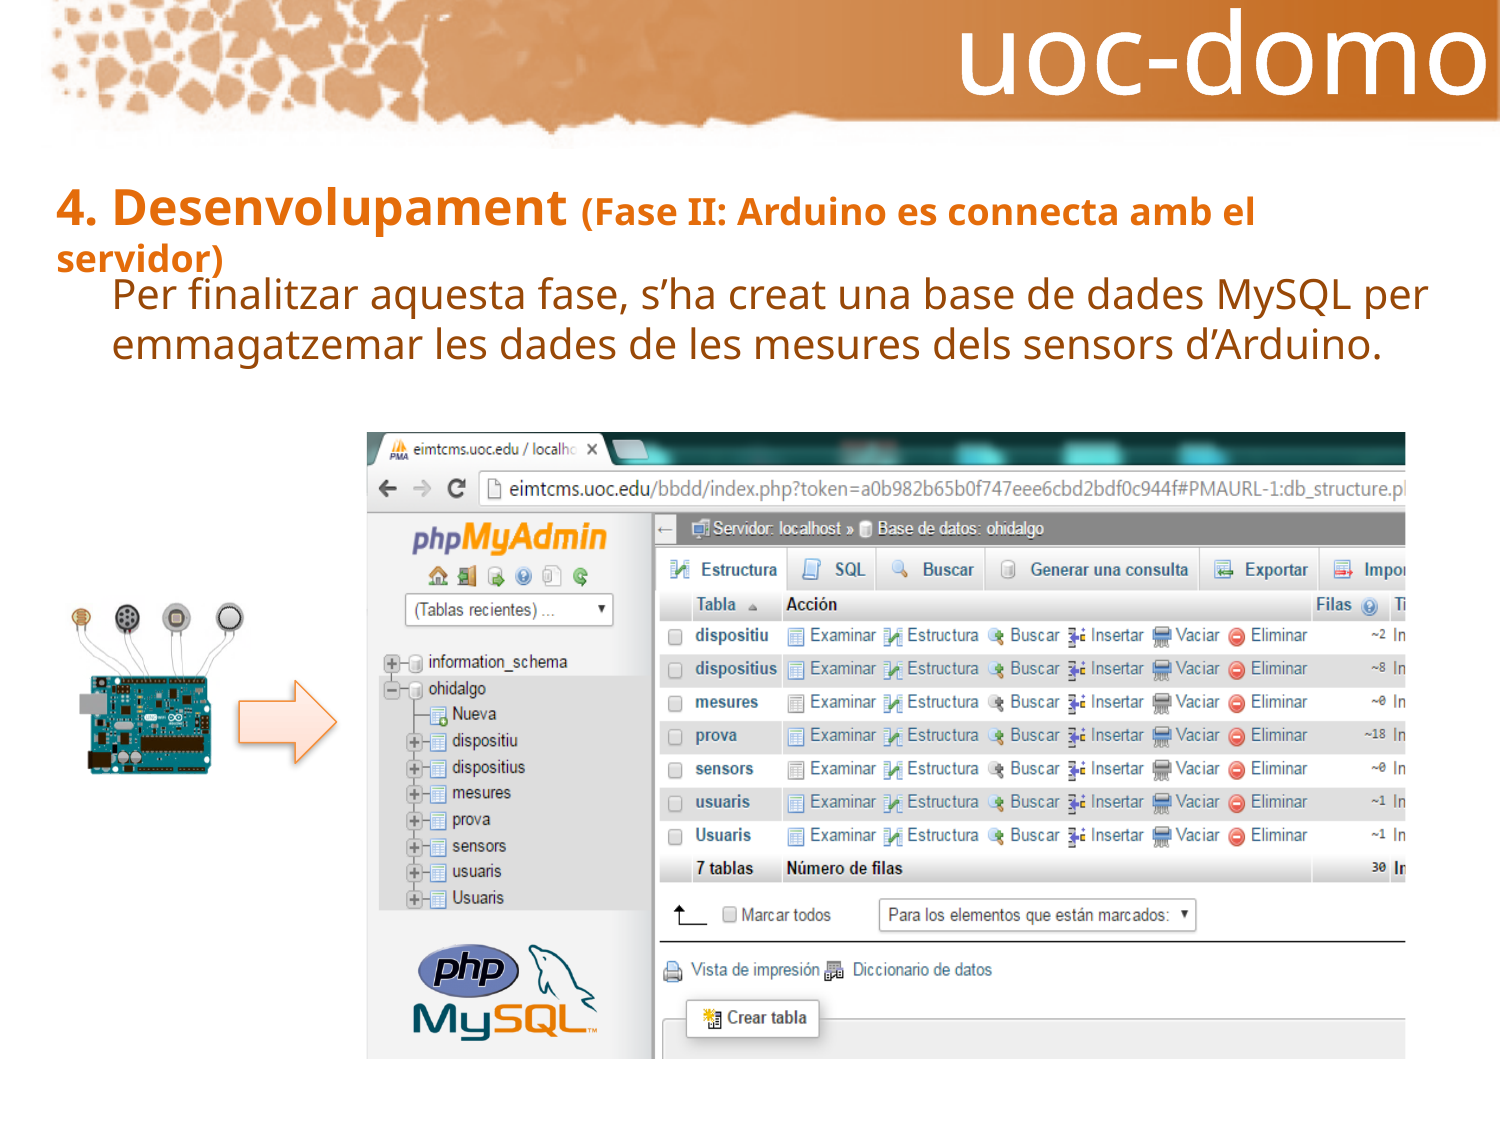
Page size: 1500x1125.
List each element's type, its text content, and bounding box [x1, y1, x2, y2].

text_box 4. Desenvolupament (Fase II: Arduino es connecta amb el servidor) [41, 167, 1447, 288]
text_box [259, 679, 338, 764]
picture [41, 0, 1500, 150]
picture [64, 594, 255, 783]
picture [366, 432, 1406, 1059]
text_box Per finalitzar aquesta fase, s’ha creat una base de dades MySQL per emmagatzemar les dades de les mesures dels sensors d’Arduino. [96, 288, 1447, 376]
